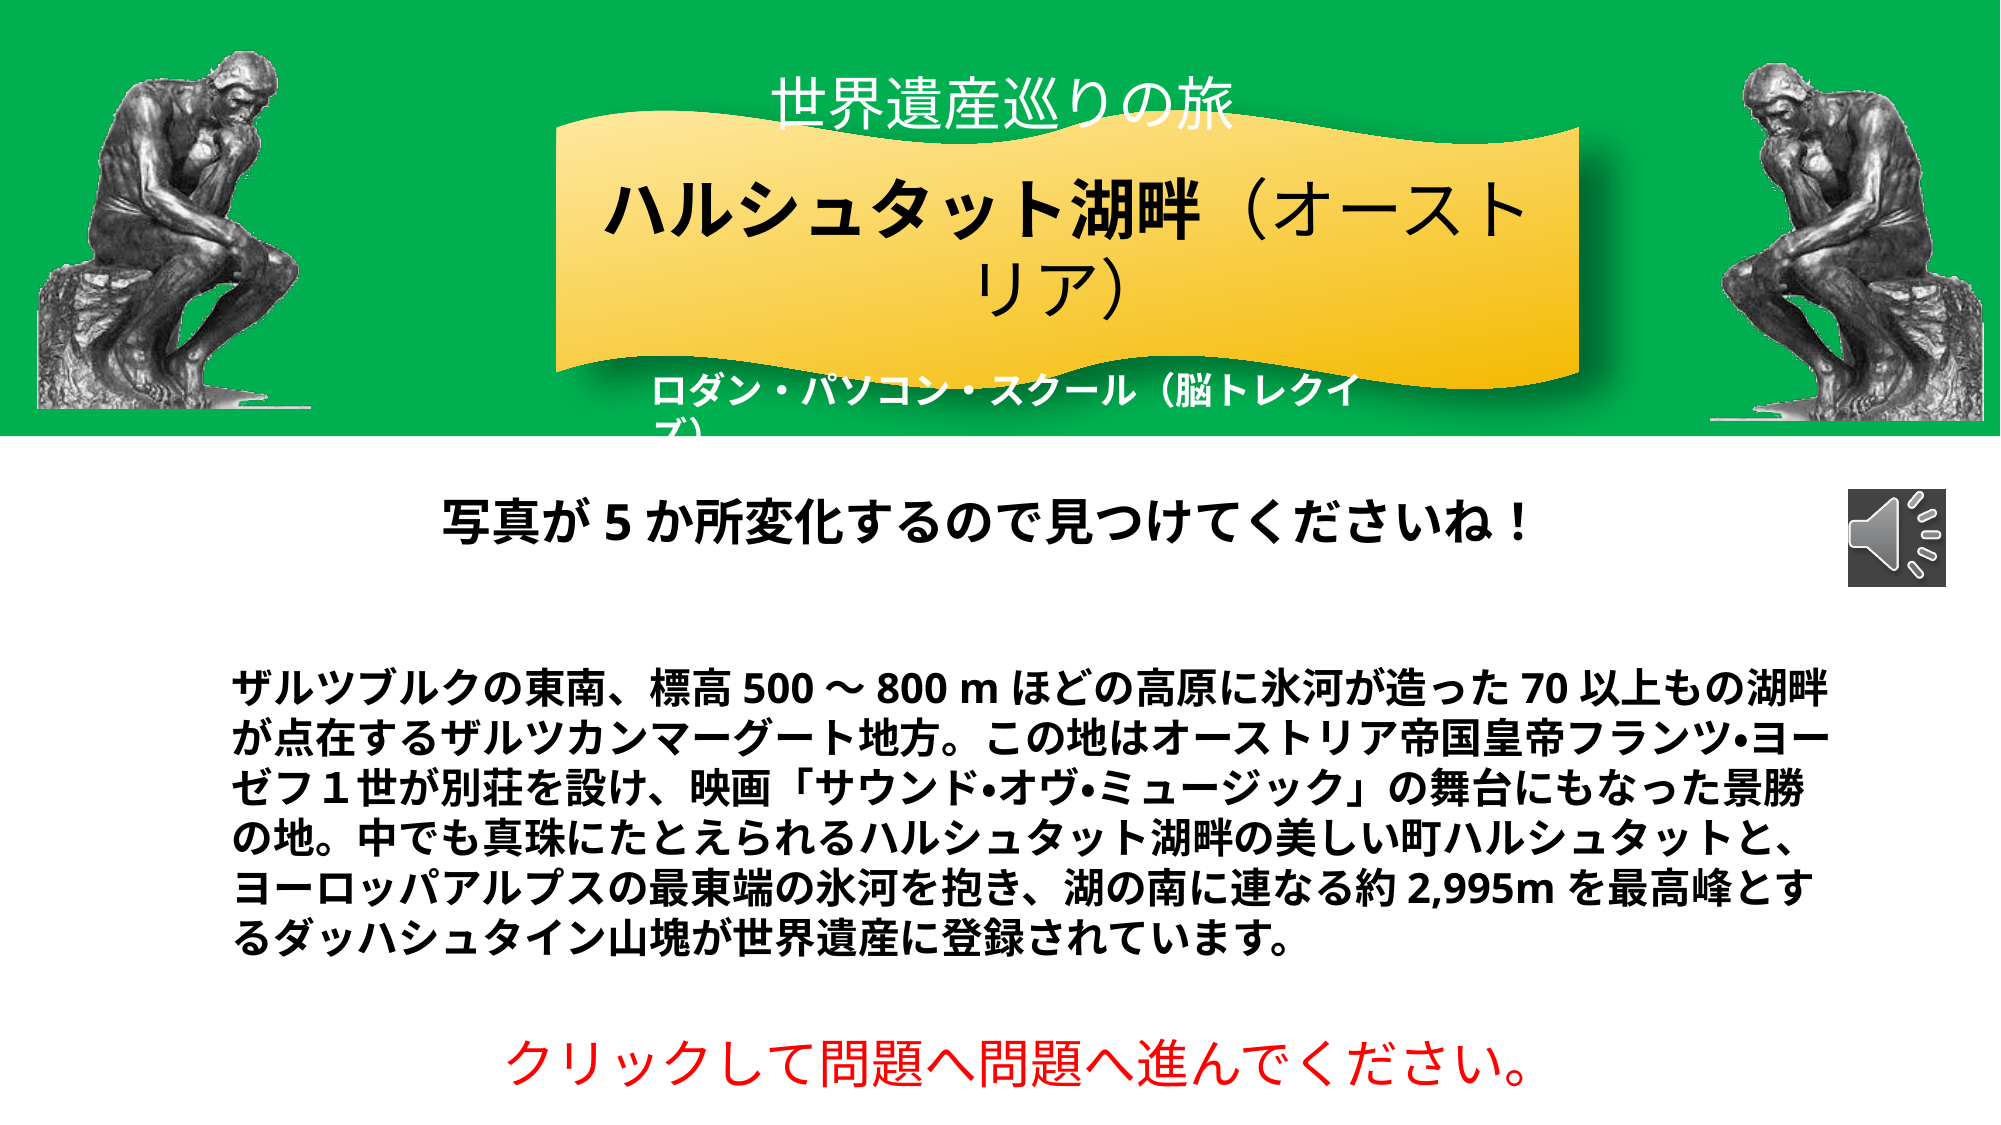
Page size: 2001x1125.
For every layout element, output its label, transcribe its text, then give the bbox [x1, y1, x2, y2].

text_box 写真が5か所変化するので見つけてくださいね！ [426, 482, 1689, 558]
text_box 世界遺産巡りの旅 [754, 60, 1325, 145]
text_box ハルシュタット湖畔（オーストリア） [556, 110, 1579, 389]
text_box ザルツブルクの東南、標高500～800 mほどの高原に氷河が造った70以上もの湖畔が点在するザルツカンマーグート地方。この地はオーストリア帝国皇帝フランツ・ヨーゼフ１世が別荘を設け、映画「サウンド・オヴ・ミュージック」の舞台にもなった景勝の地。中でも真珠にたとえられるハルシュタット湖畔の美しい町ハルシュタットと、ヨーロッパアルプスの最東端の氷河を抱き、湖の南に連なる約2,995mを最高峰とするダッハシュタイン山塊が世界遺産に登録されています。 [216, 654, 1856, 1020]
text_box クリックして問題へ問題へ進んでください。 [487, 1023, 1573, 1102]
picture [1710, 56, 1984, 421]
text_box [0, 0, 2000, 437]
text_box ロダン・パソコン・スクール（脳トレクイズ） [635, 359, 1443, 465]
picture [1847, 487, 1948, 588]
picture [37, 44, 311, 409]
